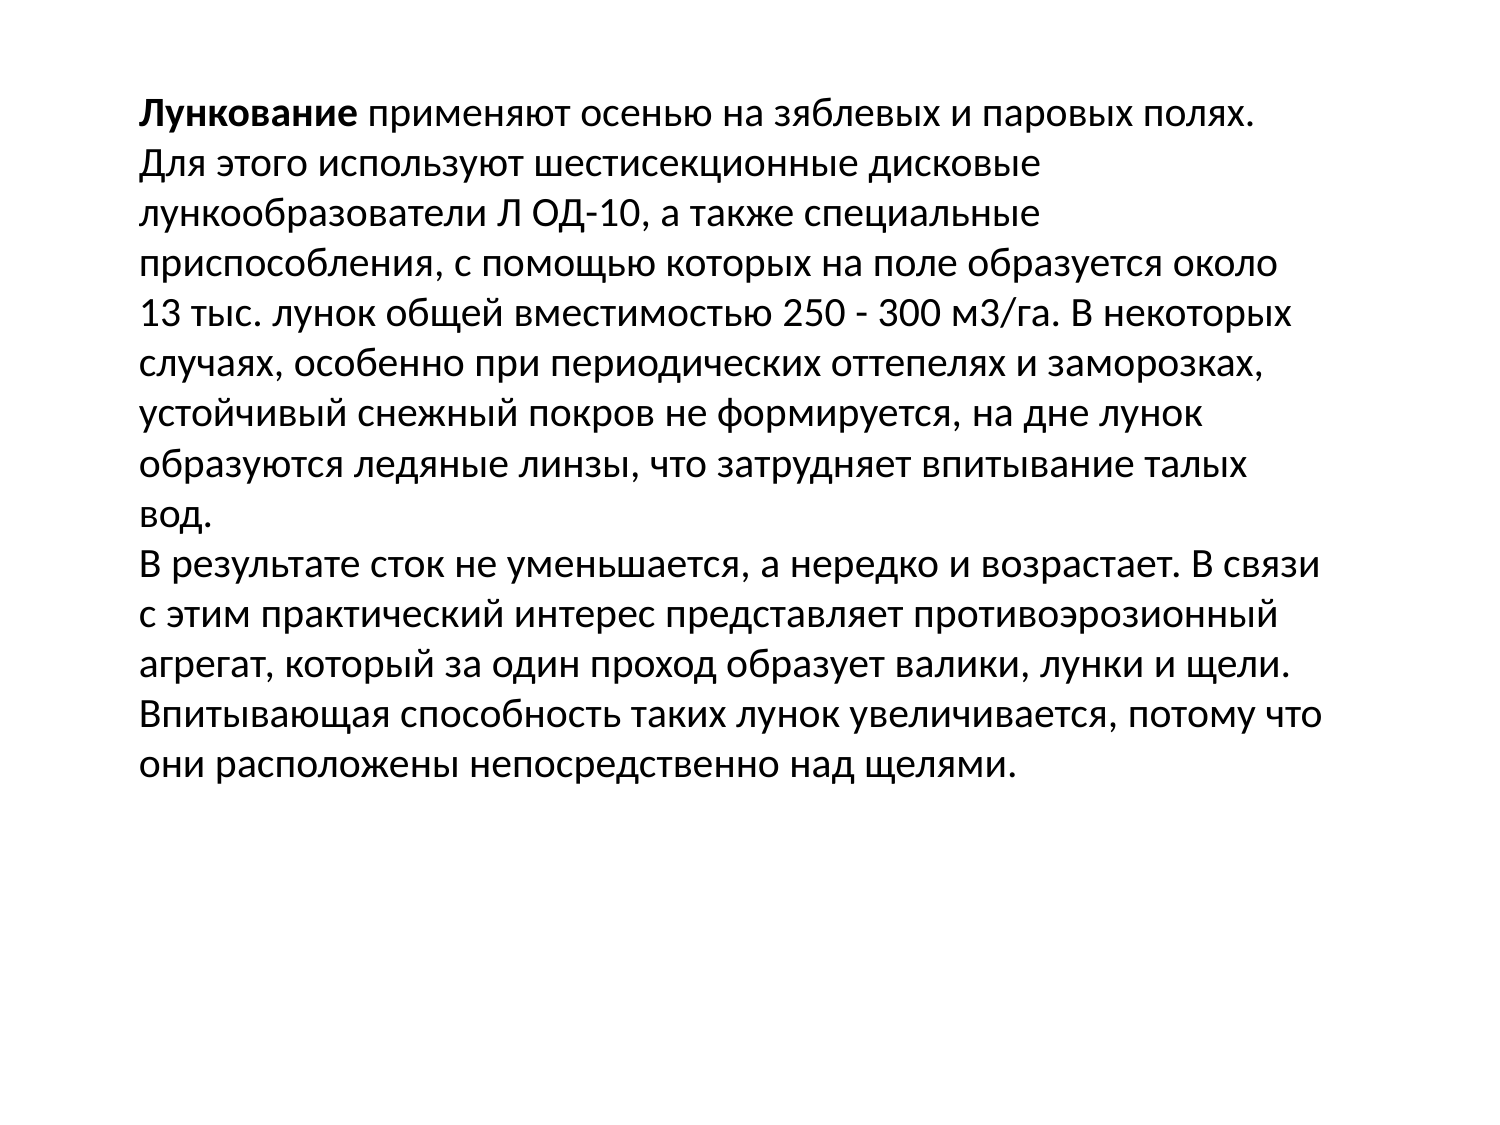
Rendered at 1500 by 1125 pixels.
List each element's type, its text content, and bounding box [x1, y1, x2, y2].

text_box Лункование применяют осенью на зяблевых и паровых полях. Для этого используют шестисекционные дисковые лункообразователи Л ОД-10, а также специальные приспособления, с помощью которых на поле образуется около 13 тыс. лунок общей вместимостью 250 - 300 м3/га. В некоторых случаях, особенно при периодических оттепелях и заморозках, устойчивый снежный покров не формируется, на дне лунок образуются ледяные линзы, что затрудняет впитывание талых вод. В результате сток не уменьшается, а нередко и возрастает. В связи с этим практический интерес представляет противоэрозионный агрегат, который за один проход образует валики, лунки и щели. Впитывающая способность таких лунок увеличивается, потому что они расположены непосредственно над щелями. [123, 77, 1341, 793]
